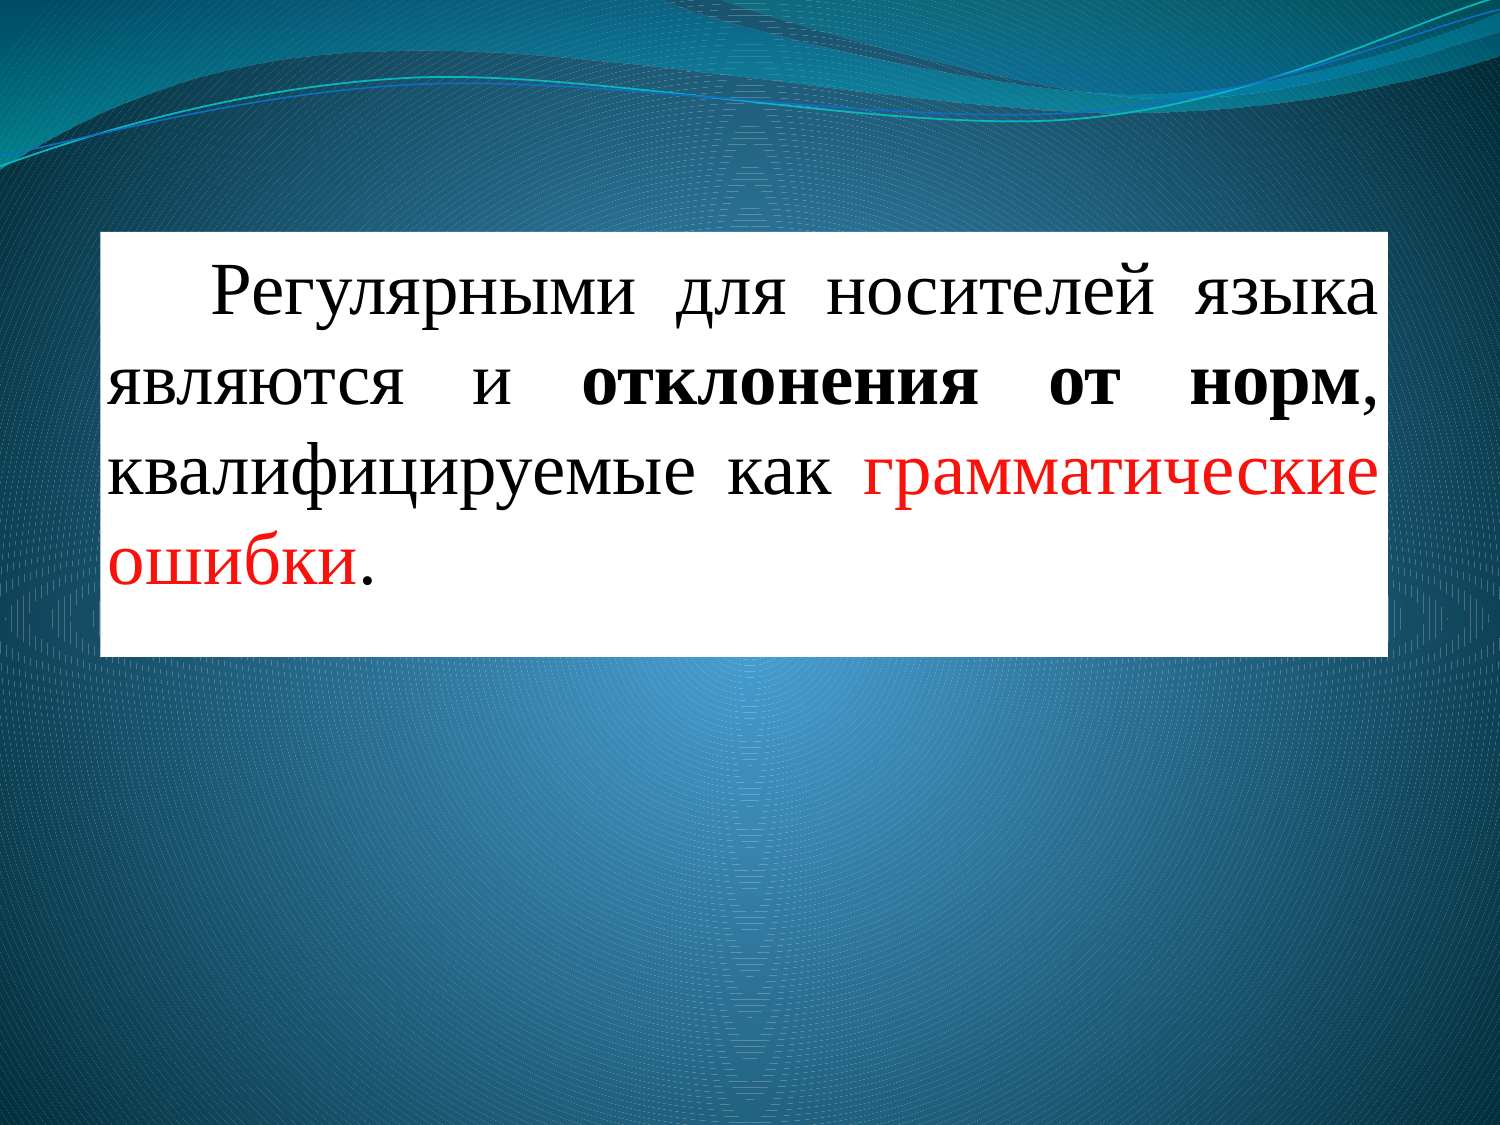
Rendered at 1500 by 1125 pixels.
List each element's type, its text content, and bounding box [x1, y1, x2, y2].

list Регулярными для носителей языка являются и отклонения от норм, квалифицируемые как грамматические ошибки. [100, 231, 1388, 657]
